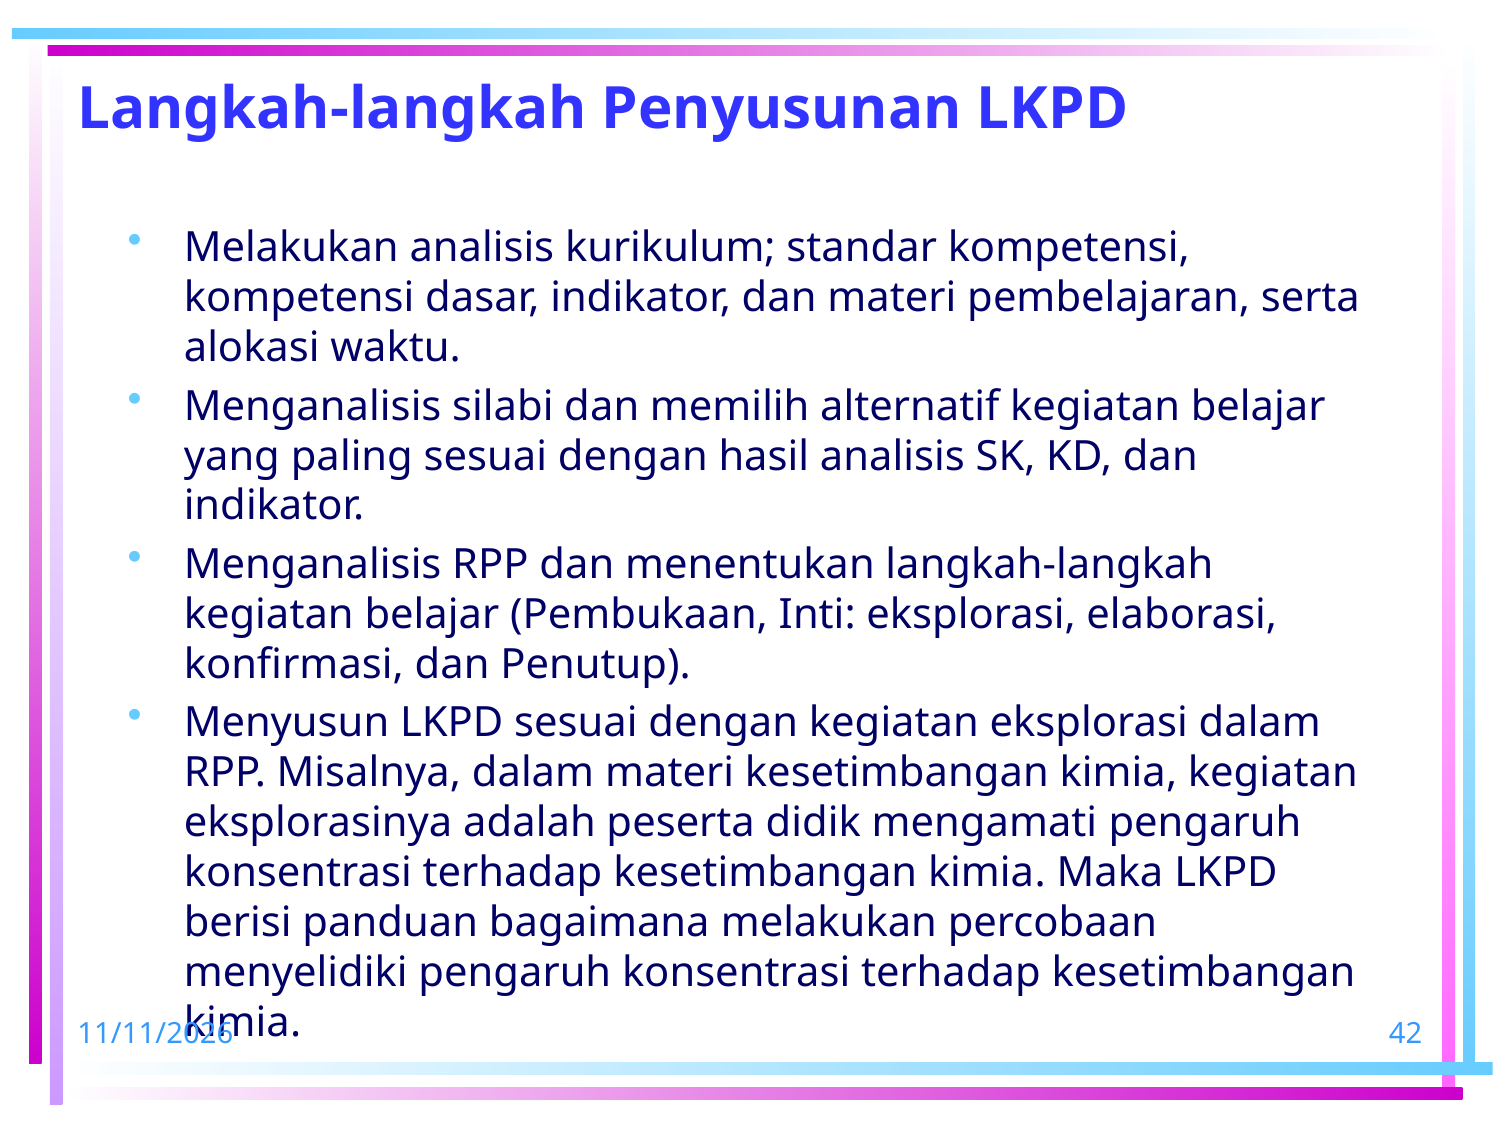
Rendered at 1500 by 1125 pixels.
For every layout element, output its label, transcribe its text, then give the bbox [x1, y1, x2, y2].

slide_number 42 [1124, 986, 1438, 1062]
list Melakukan analisis kurikulum; standar kompetensi, kompetensi dasar, indikator, dan materi pembelajaran, serta alokasi waktu. Menganalisis silabi dan memilih alternatif kegiatan belajar yang paling sesuai dengan hasil analisis SK, KD, dan indikator. Menganalisis RPP dan menentukan langkah-langkah kegiatan belajar (Pembukaan, Inti: eksplorasi, elaborasi, konfirmasi, dan Penutup). Menyusun LKPD sesuai dengan kegiatan eksplorasi dalam RPP. Misalnya, dalam materi kesetimbangan kimia, kegiatan eksplorasinya adalah peserta didik mengamati pengaruh konsentrasi terhadap kesetimbangan kimia. Maka LKPD berisi panduan bagaimana melakukan percobaan menyelidiki pengaruh konsentrasi terhadap kesetimbangan kimia. [112, 212, 1388, 976]
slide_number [62, 986, 376, 1062]
title Langkah-langkah Penyusunan LKPD [62, 62, 1376, 201]
